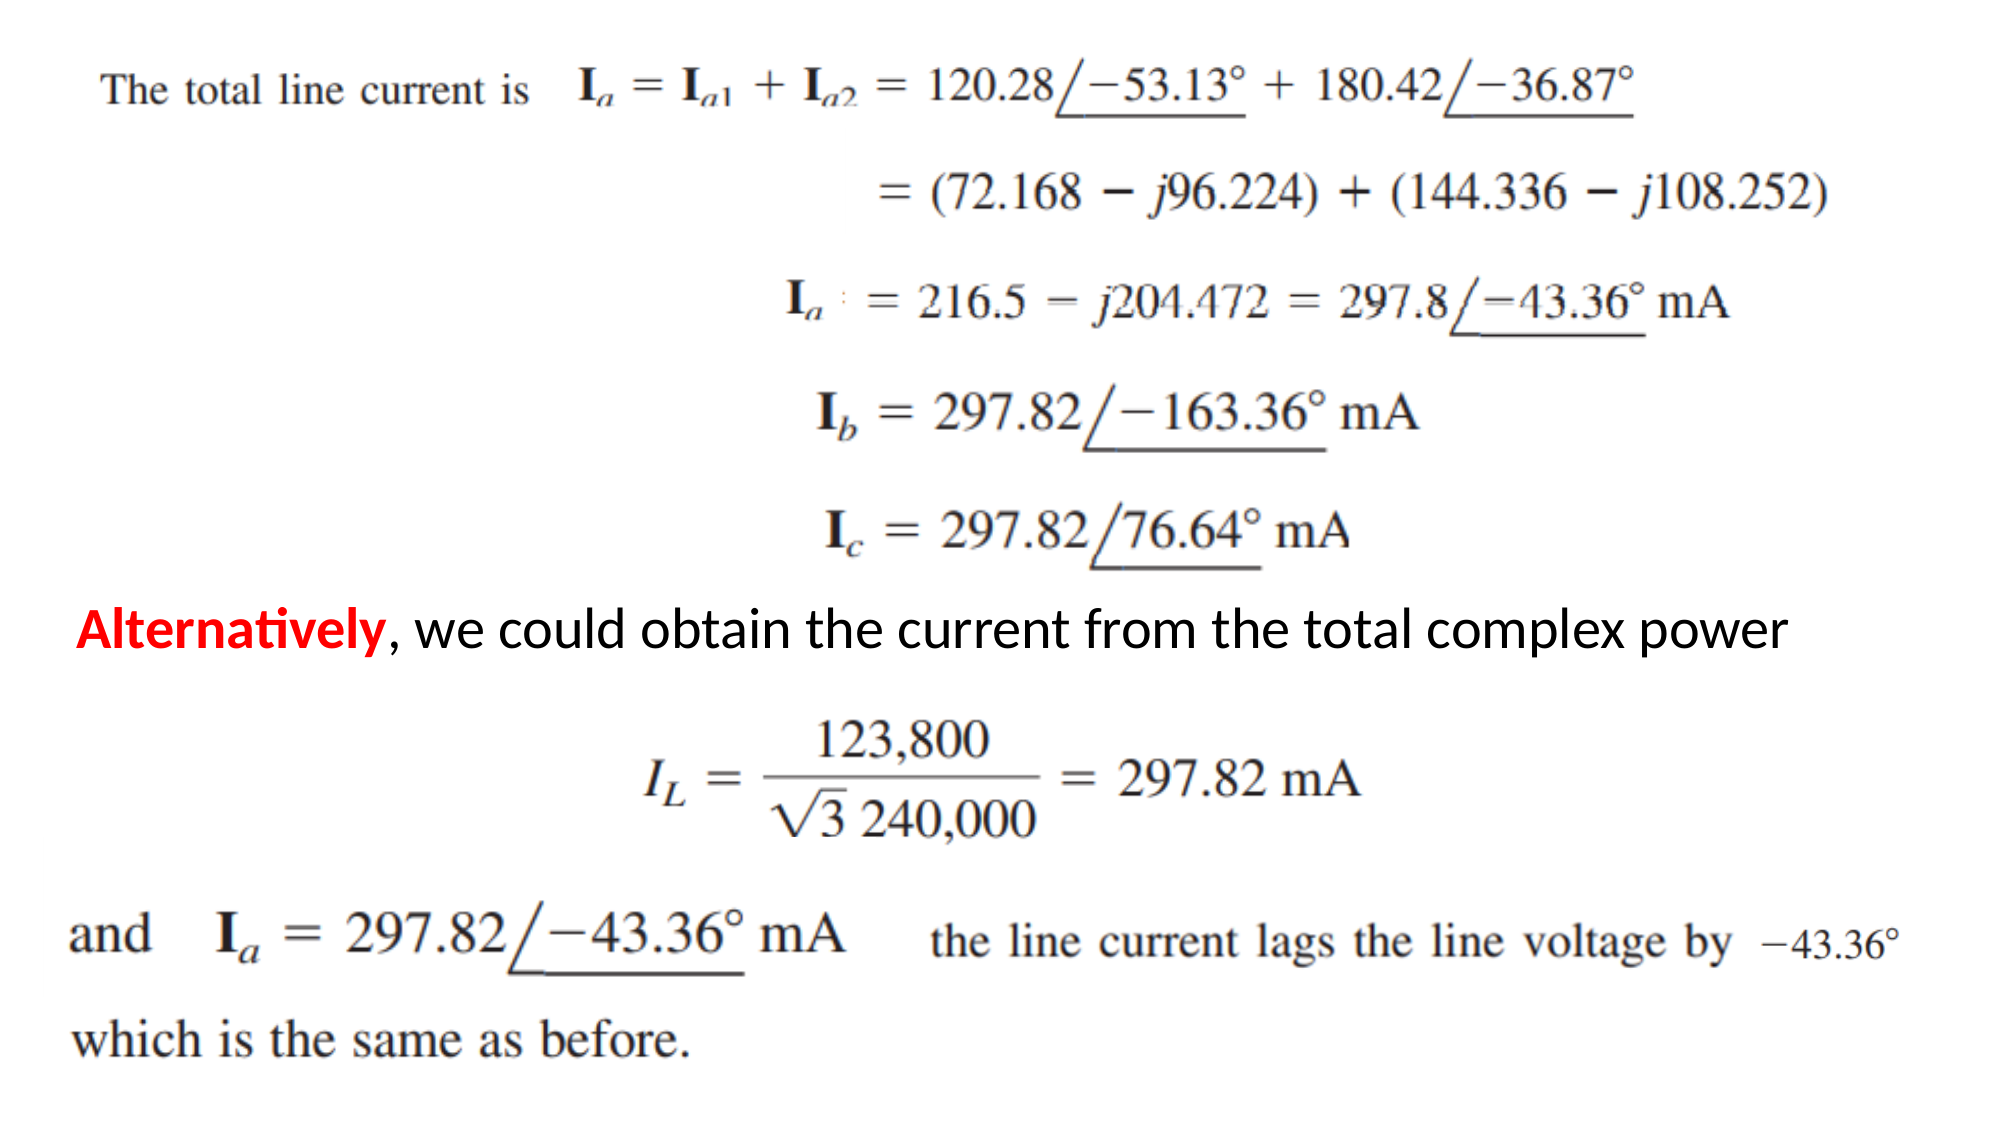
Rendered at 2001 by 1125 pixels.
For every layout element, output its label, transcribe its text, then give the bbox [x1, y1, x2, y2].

picture [794, 358, 1509, 599]
picture [42, 694, 1423, 1078]
picture [923, 897, 1921, 998]
text_box Alternatively, we could obtain the current from the total complex power [61, 583, 1849, 668]
picture [82, 11, 1874, 355]
